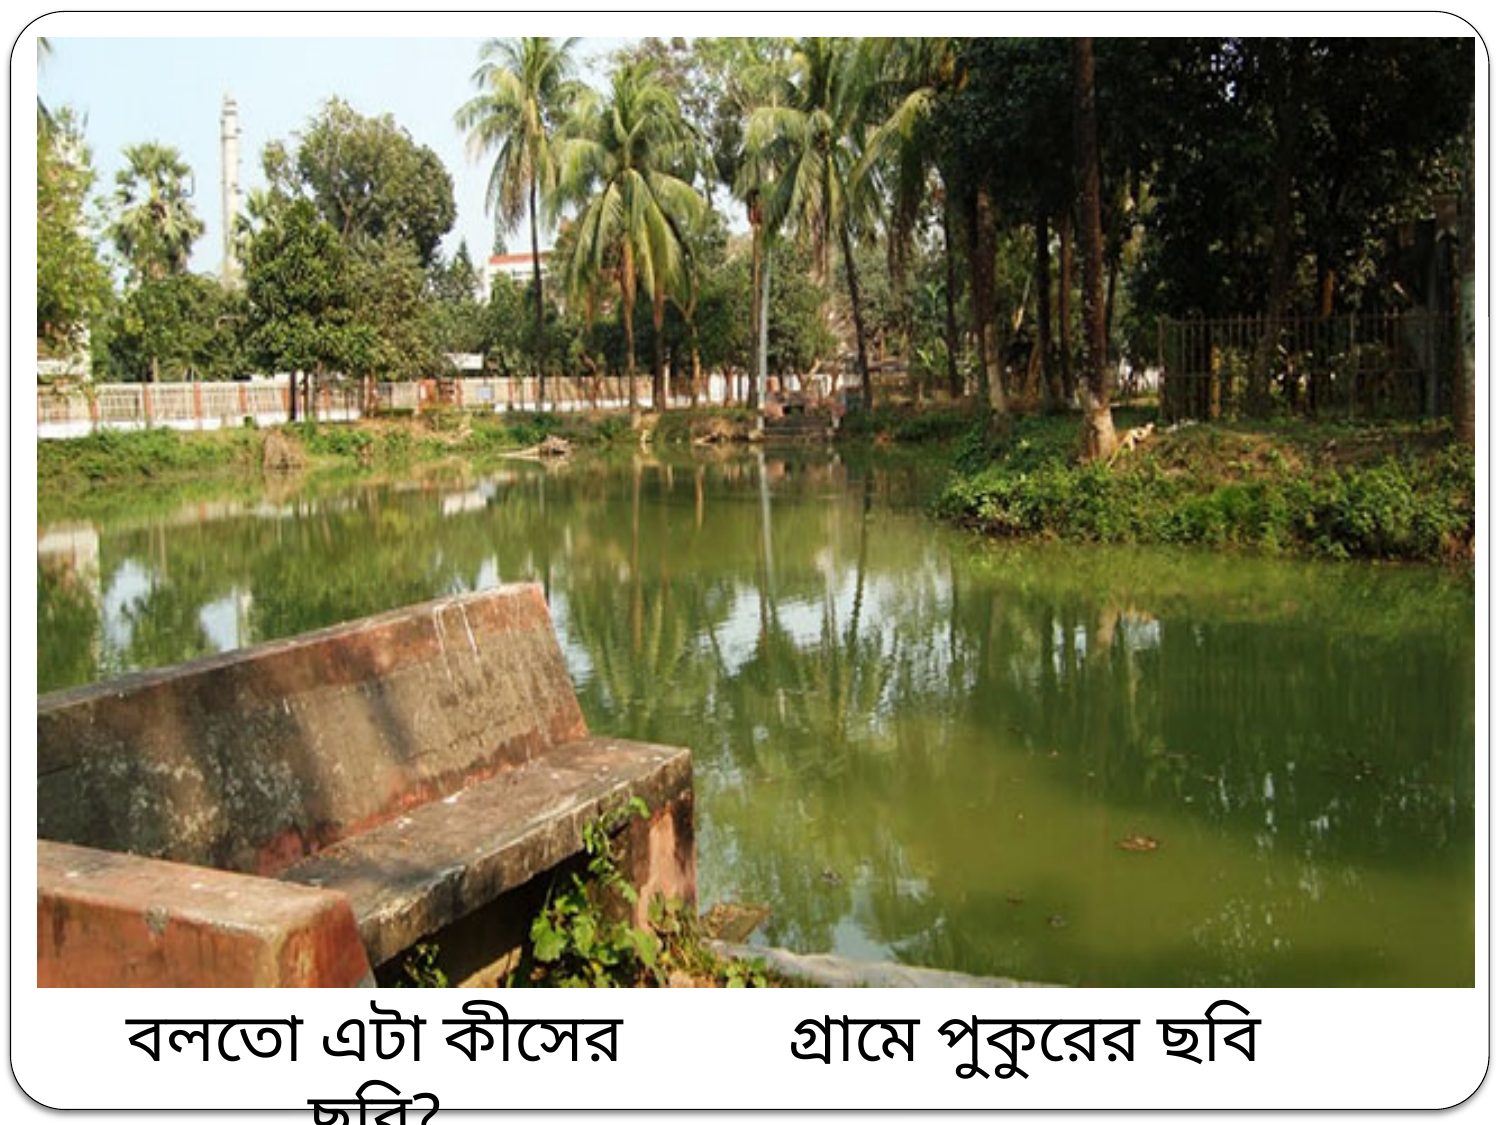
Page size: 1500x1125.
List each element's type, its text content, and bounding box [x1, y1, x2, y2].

text_box গ্রামে পুকুরের ছবি [675, 997, 1413, 1083]
picture [37, 37, 1476, 988]
text_box বলতো এটা কীসের ছবি? [74, 997, 675, 1125]
